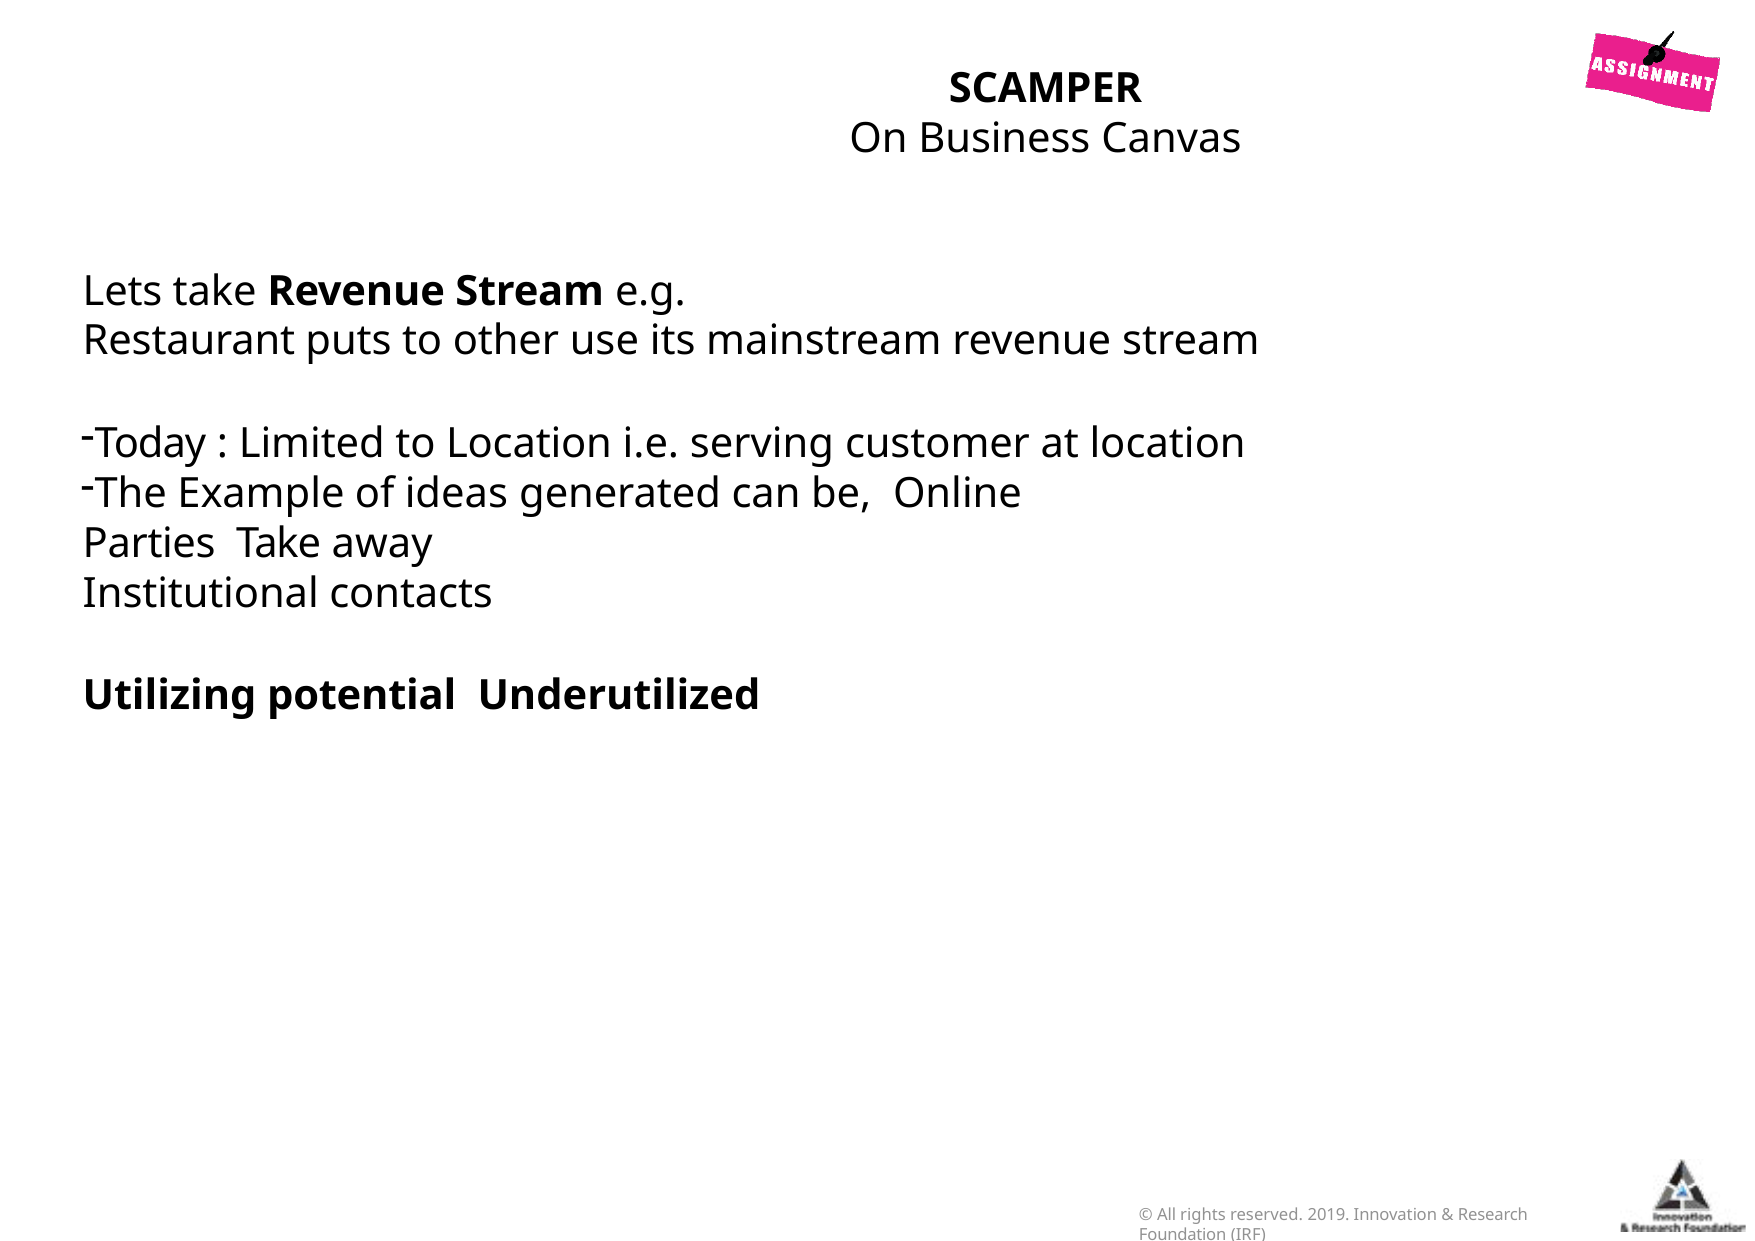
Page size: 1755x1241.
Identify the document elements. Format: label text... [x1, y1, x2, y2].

footer © All rights reserved. 2019. Innovation & Research Foundation (IRF) [1136, 1202, 1613, 1241]
picture [1571, 19, 1733, 125]
picture [1620, 1159, 1746, 1232]
text_box SCAMPER On Business Canvas Lets take Revenue Stream e.g. Restaurant puts to other use its mainstream revenue stream Today : Limited to Location i.e. serving customer at location The Example of ideas generated can be, Online Parties Take away Institutional contacts Utilizing potential Underutilized [80, 58, 1502, 718]
